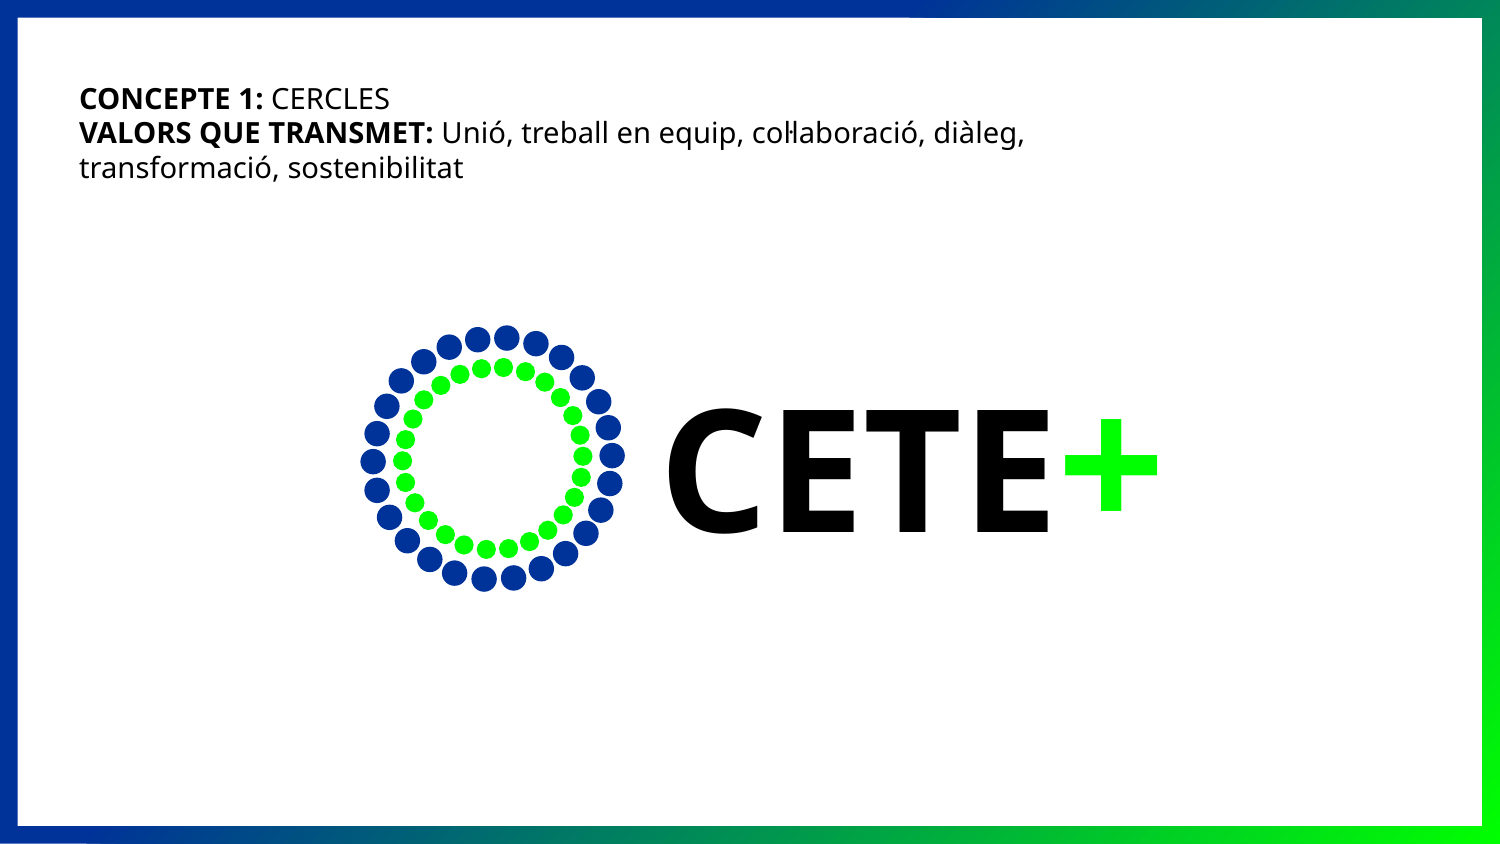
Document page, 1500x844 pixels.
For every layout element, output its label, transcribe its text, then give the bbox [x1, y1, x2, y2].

text_box [395, 472, 416, 493]
text_box [441, 560, 468, 586]
text_box [388, 368, 415, 394]
text_box [465, 326, 491, 353]
text_box [498, 538, 519, 559]
text_box [471, 566, 497, 592]
text_box [395, 430, 416, 450]
text_box [364, 477, 390, 504]
text_box [403, 409, 423, 429]
text_box [552, 540, 579, 567]
text_box [418, 510, 439, 531]
text_box [454, 535, 474, 555]
text_box [588, 497, 614, 523]
text_box [538, 520, 558, 540]
text_box [586, 388, 612, 415]
text_box [405, 493, 425, 513]
text_box [364, 420, 390, 447]
text_box [411, 349, 437, 375]
text_box [476, 539, 496, 560]
text_box [599, 442, 625, 469]
text_box [573, 520, 599, 547]
text_box [523, 330, 549, 357]
text_box [0, 0, 1500, 844]
text_box [535, 372, 555, 392]
text_box [519, 531, 540, 552]
text_box [515, 362, 536, 382]
text_box [548, 344, 575, 371]
text_box [392, 451, 413, 471]
text_box [570, 425, 590, 445]
text_box [417, 546, 443, 573]
text_box [436, 334, 462, 360]
text_box [500, 565, 527, 591]
text_box [414, 390, 434, 410]
text_box [431, 375, 451, 396]
text_box [376, 504, 403, 531]
text_box [528, 556, 555, 582]
text_box [569, 365, 595, 391]
text_box [494, 325, 520, 351]
text_box [360, 448, 386, 475]
text_box [374, 393, 400, 420]
text_box [573, 446, 593, 466]
text_box [471, 359, 492, 379]
text_box [394, 528, 421, 554]
text_box [550, 387, 571, 408]
text_box CETE+ [644, 323, 1482, 590]
text_box [564, 487, 585, 507]
text_box [553, 505, 573, 525]
text_box CONCEPTE 1: CERCLES VALORS QUE TRANSMET: Unió, treball en equip, col·laboració, diàleg, transformació, sostenibilitat [64, 64, 1195, 200]
text_box [563, 405, 583, 426]
text_box [595, 415, 622, 441]
text_box [571, 467, 591, 487]
text_box [435, 525, 456, 545]
text_box [450, 364, 470, 384]
text_box [493, 357, 514, 378]
text_box [597, 470, 623, 497]
